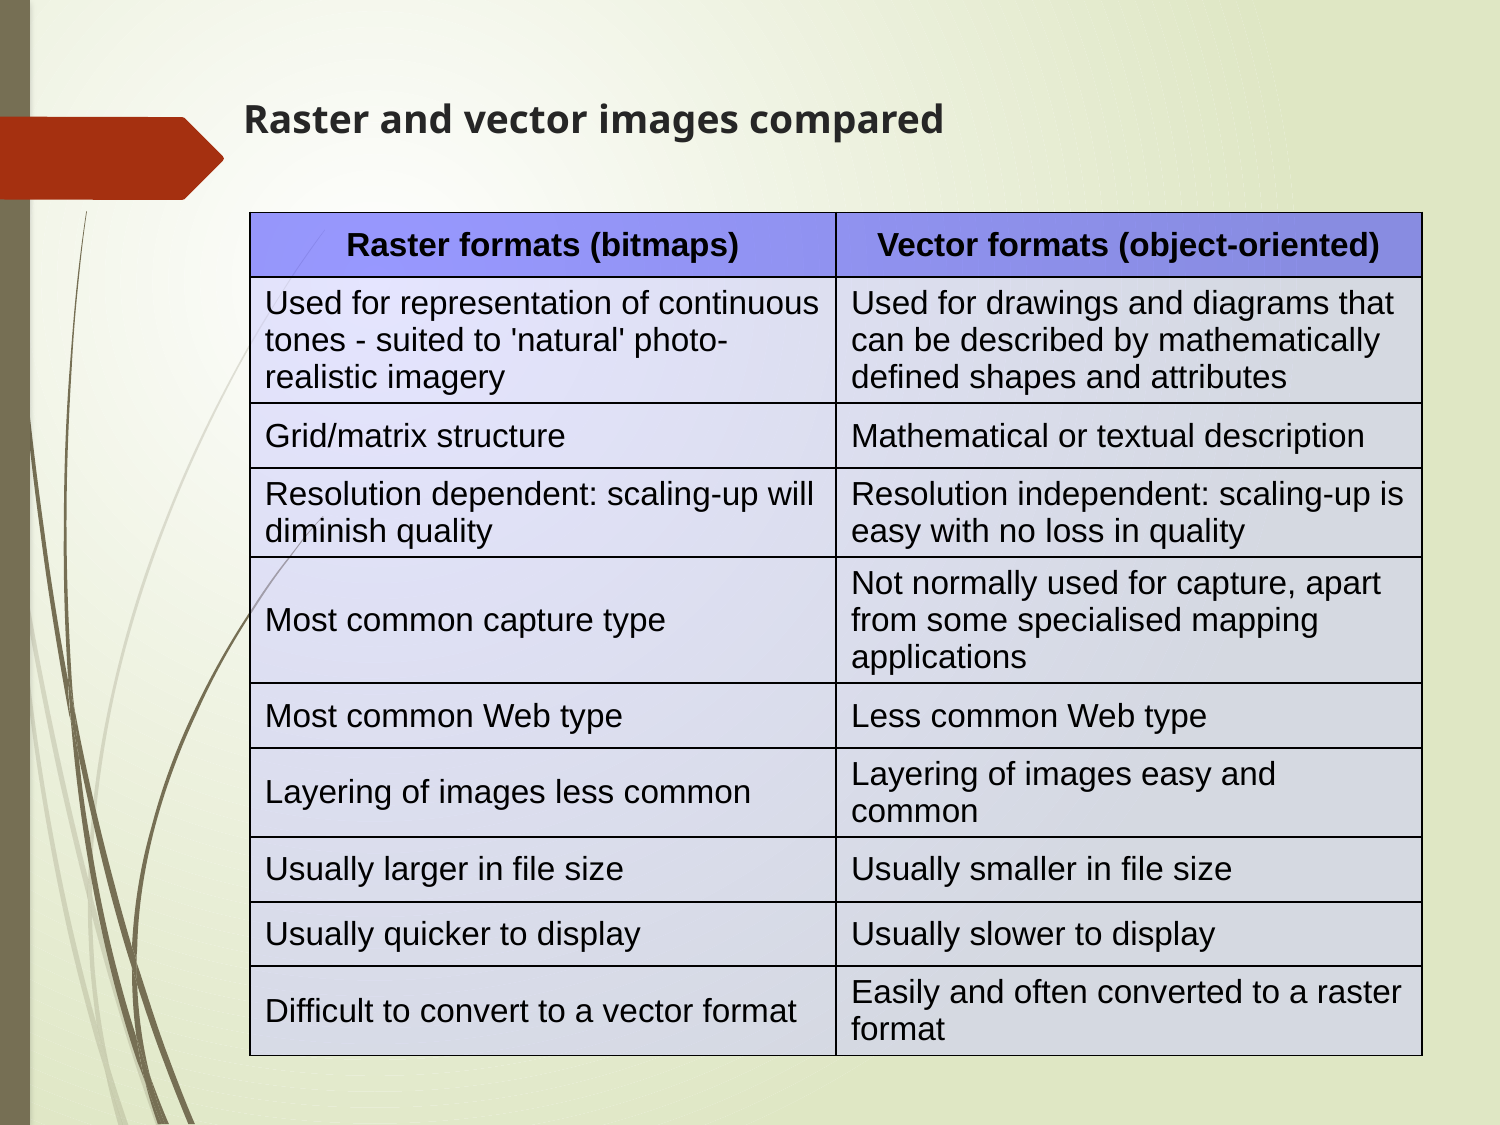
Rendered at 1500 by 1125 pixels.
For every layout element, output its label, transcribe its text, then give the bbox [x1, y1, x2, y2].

table_cell Usually smaller in file size [837, 838, 1421, 901]
table_cell Usually quicker to display [251, 903, 835, 965]
title Raster and vector images compared [228, 87, 1491, 198]
table_header Raster formats (bitmaps) [251, 213, 835, 276]
table_cell Usually larger in file size [251, 838, 835, 901]
table_cell Difficult to convert to a vector format [251, 967, 835, 1055]
table_cell Most common capture type [251, 558, 835, 682]
table_cell Layering of images easy and common [837, 749, 1421, 836]
table_cell Resolution dependent: scaling-up will diminish quality [251, 469, 835, 556]
table_cell Layering of images less common [251, 749, 835, 836]
table_cell Mathematical or textual description [837, 404, 1421, 467]
table_cell Resolution independent: scaling-up is easy with no loss in quality [837, 469, 1421, 556]
table_cell Not normally used for capture, apart from some specialised mapping applications [837, 558, 1421, 682]
table_cell Most common Web type [251, 684, 835, 747]
table_cell Used for drawings and diagrams that can be described by mathematically defined shapes and attributes [837, 278, 1421, 402]
table_cell Usually slower to display [837, 903, 1421, 965]
table_header Vector formats (object-oriented) [837, 213, 1421, 276]
table_cell Easily and often converted to a raster format [837, 967, 1421, 1055]
table_cell Grid/matrix structure [251, 404, 835, 467]
table_cell Less common Web type [837, 684, 1421, 747]
table_cell Used for representation of continuous tones - suited to 'natural' photo-realistic imagery [251, 278, 835, 402]
